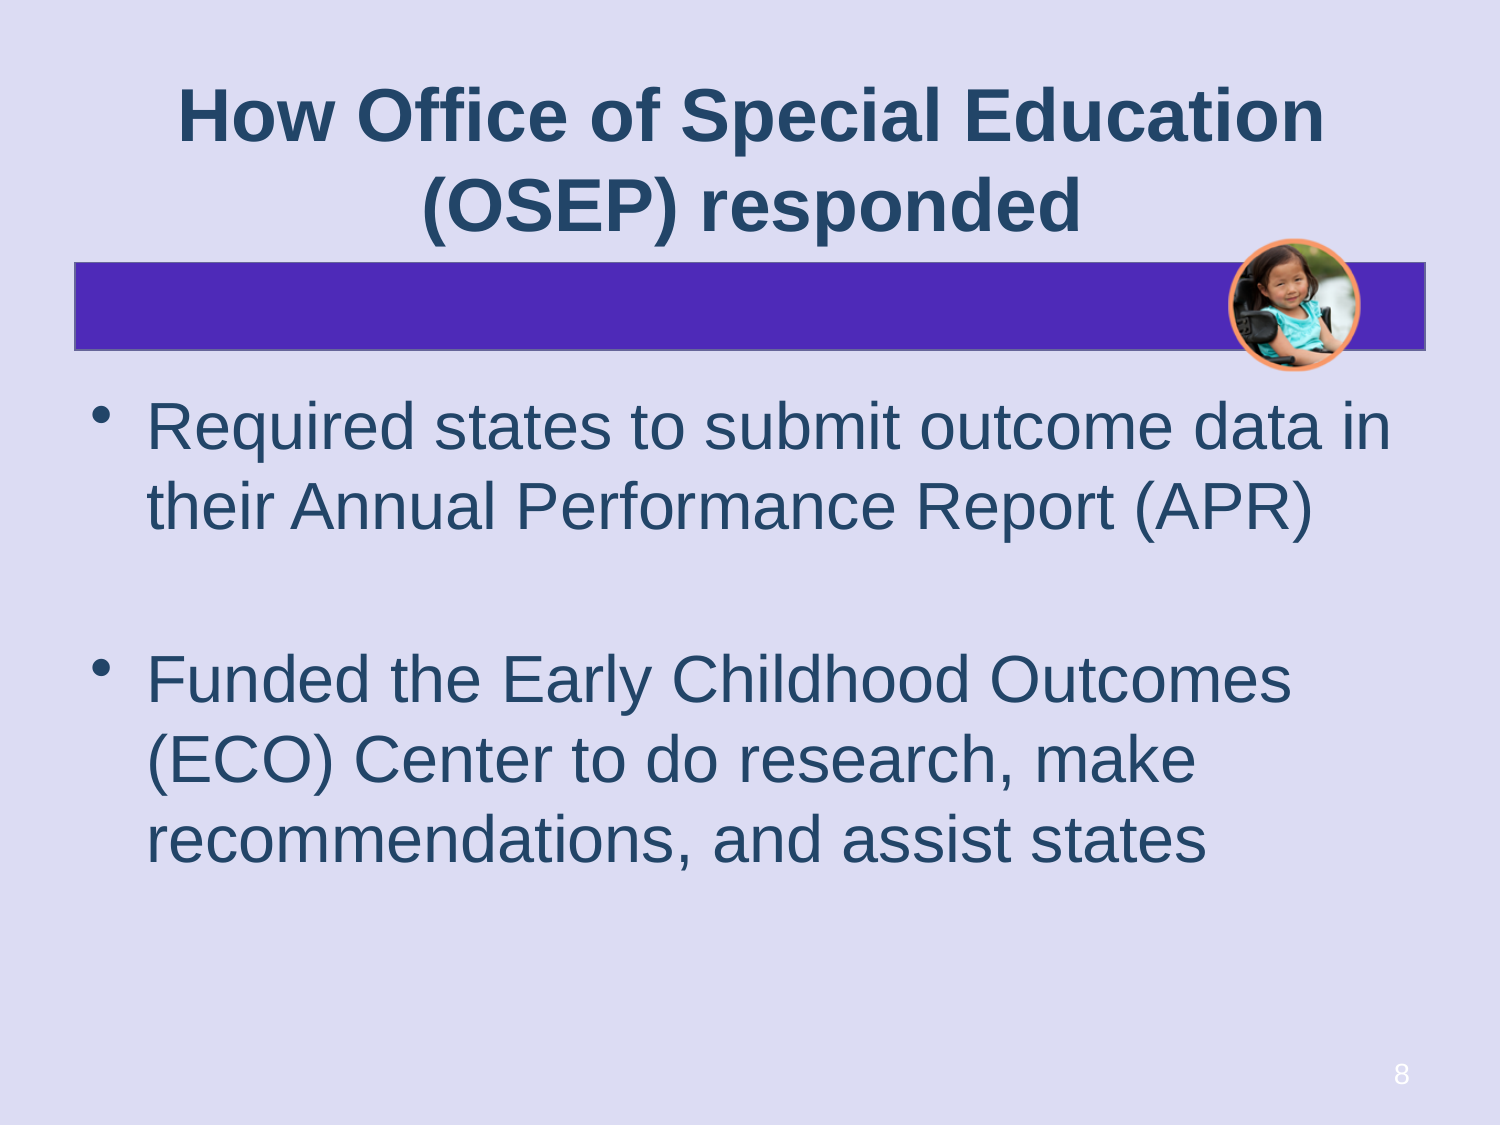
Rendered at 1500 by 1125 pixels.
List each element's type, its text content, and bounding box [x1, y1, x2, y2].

picture [1225, 251, 1363, 373]
slide_number 8 [1074, 1042, 1425, 1103]
title How Office of Special Education (OSEP) responded [124, 62, 1380, 251]
list Required states to submit outcome data in their Annual Performance Report (APR) Funded the Early Childhood Outcomes (ECO) Center to do research, make recommendations, and assist states [74, 374, 1451, 1040]
